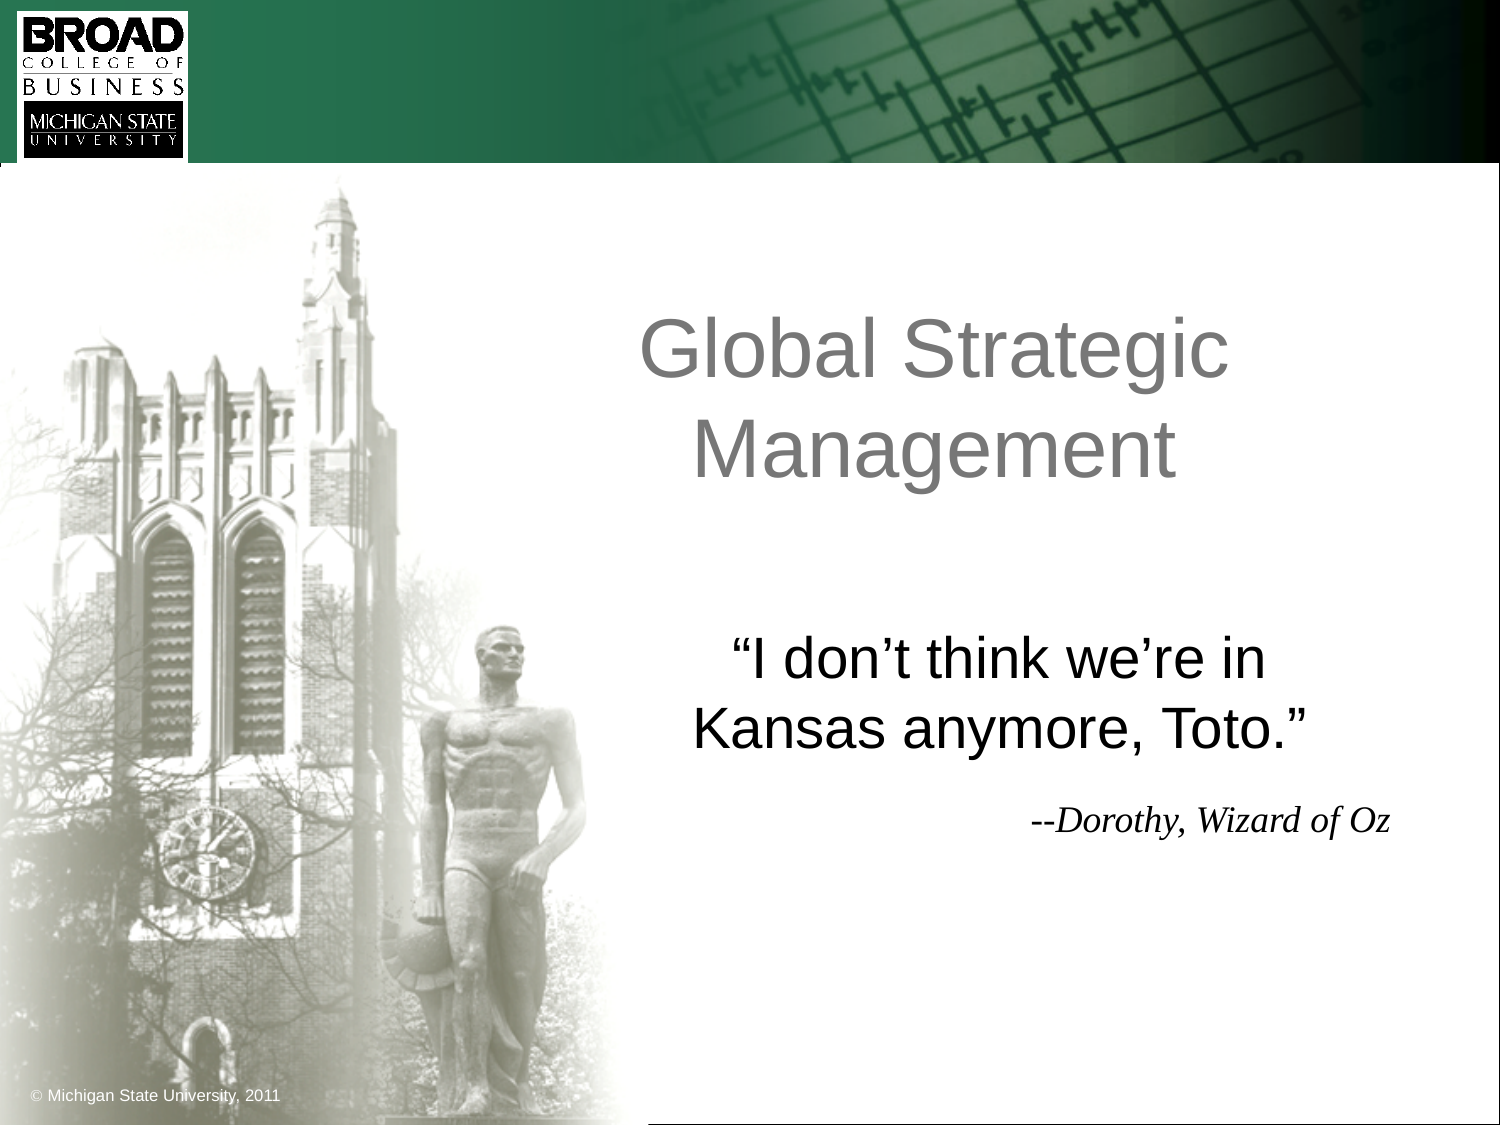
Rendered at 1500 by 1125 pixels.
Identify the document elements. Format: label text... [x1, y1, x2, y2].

picture [0, 167, 649, 1125]
subtitle “I don’t think we’re in Kansas anymore, Toto.” [637, 612, 1363, 963]
picture [0, 0, 1500, 163]
title Global Strategic Management [474, 299, 1395, 488]
text_box --Dorothy, Wizard of Oz [1015, 787, 1406, 848]
